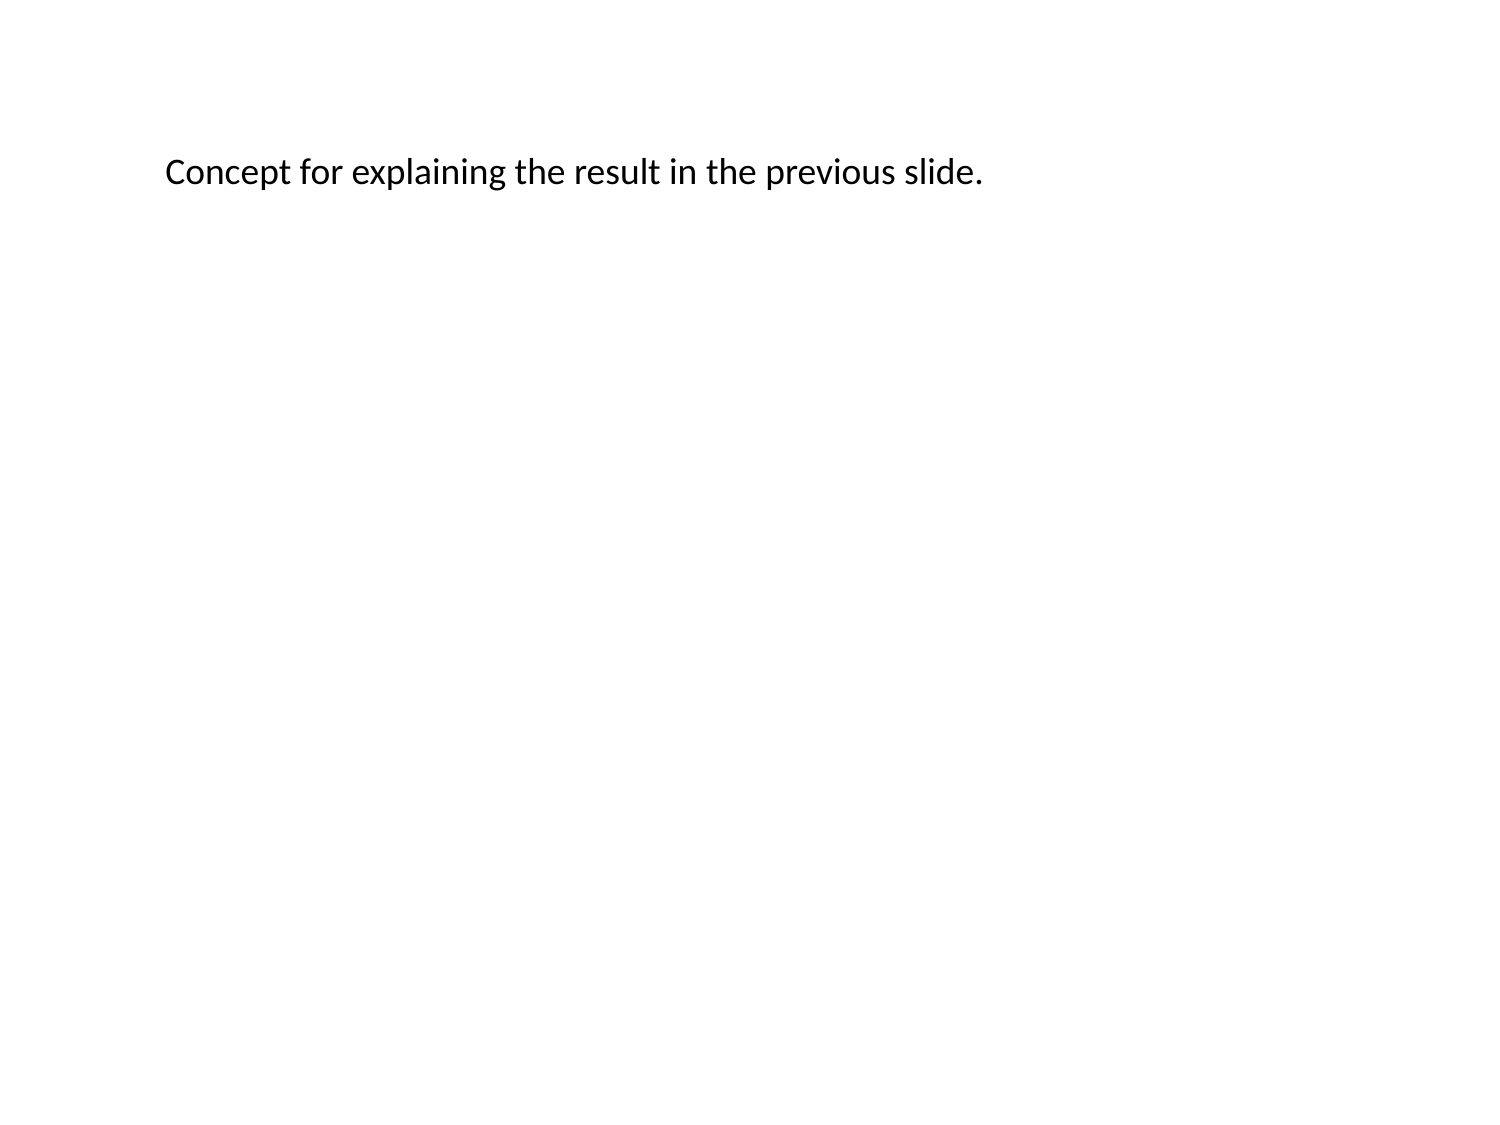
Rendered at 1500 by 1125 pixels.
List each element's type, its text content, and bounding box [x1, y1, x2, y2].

text_box Concept for explaining the result in the previous slide. [150, 139, 1363, 200]
